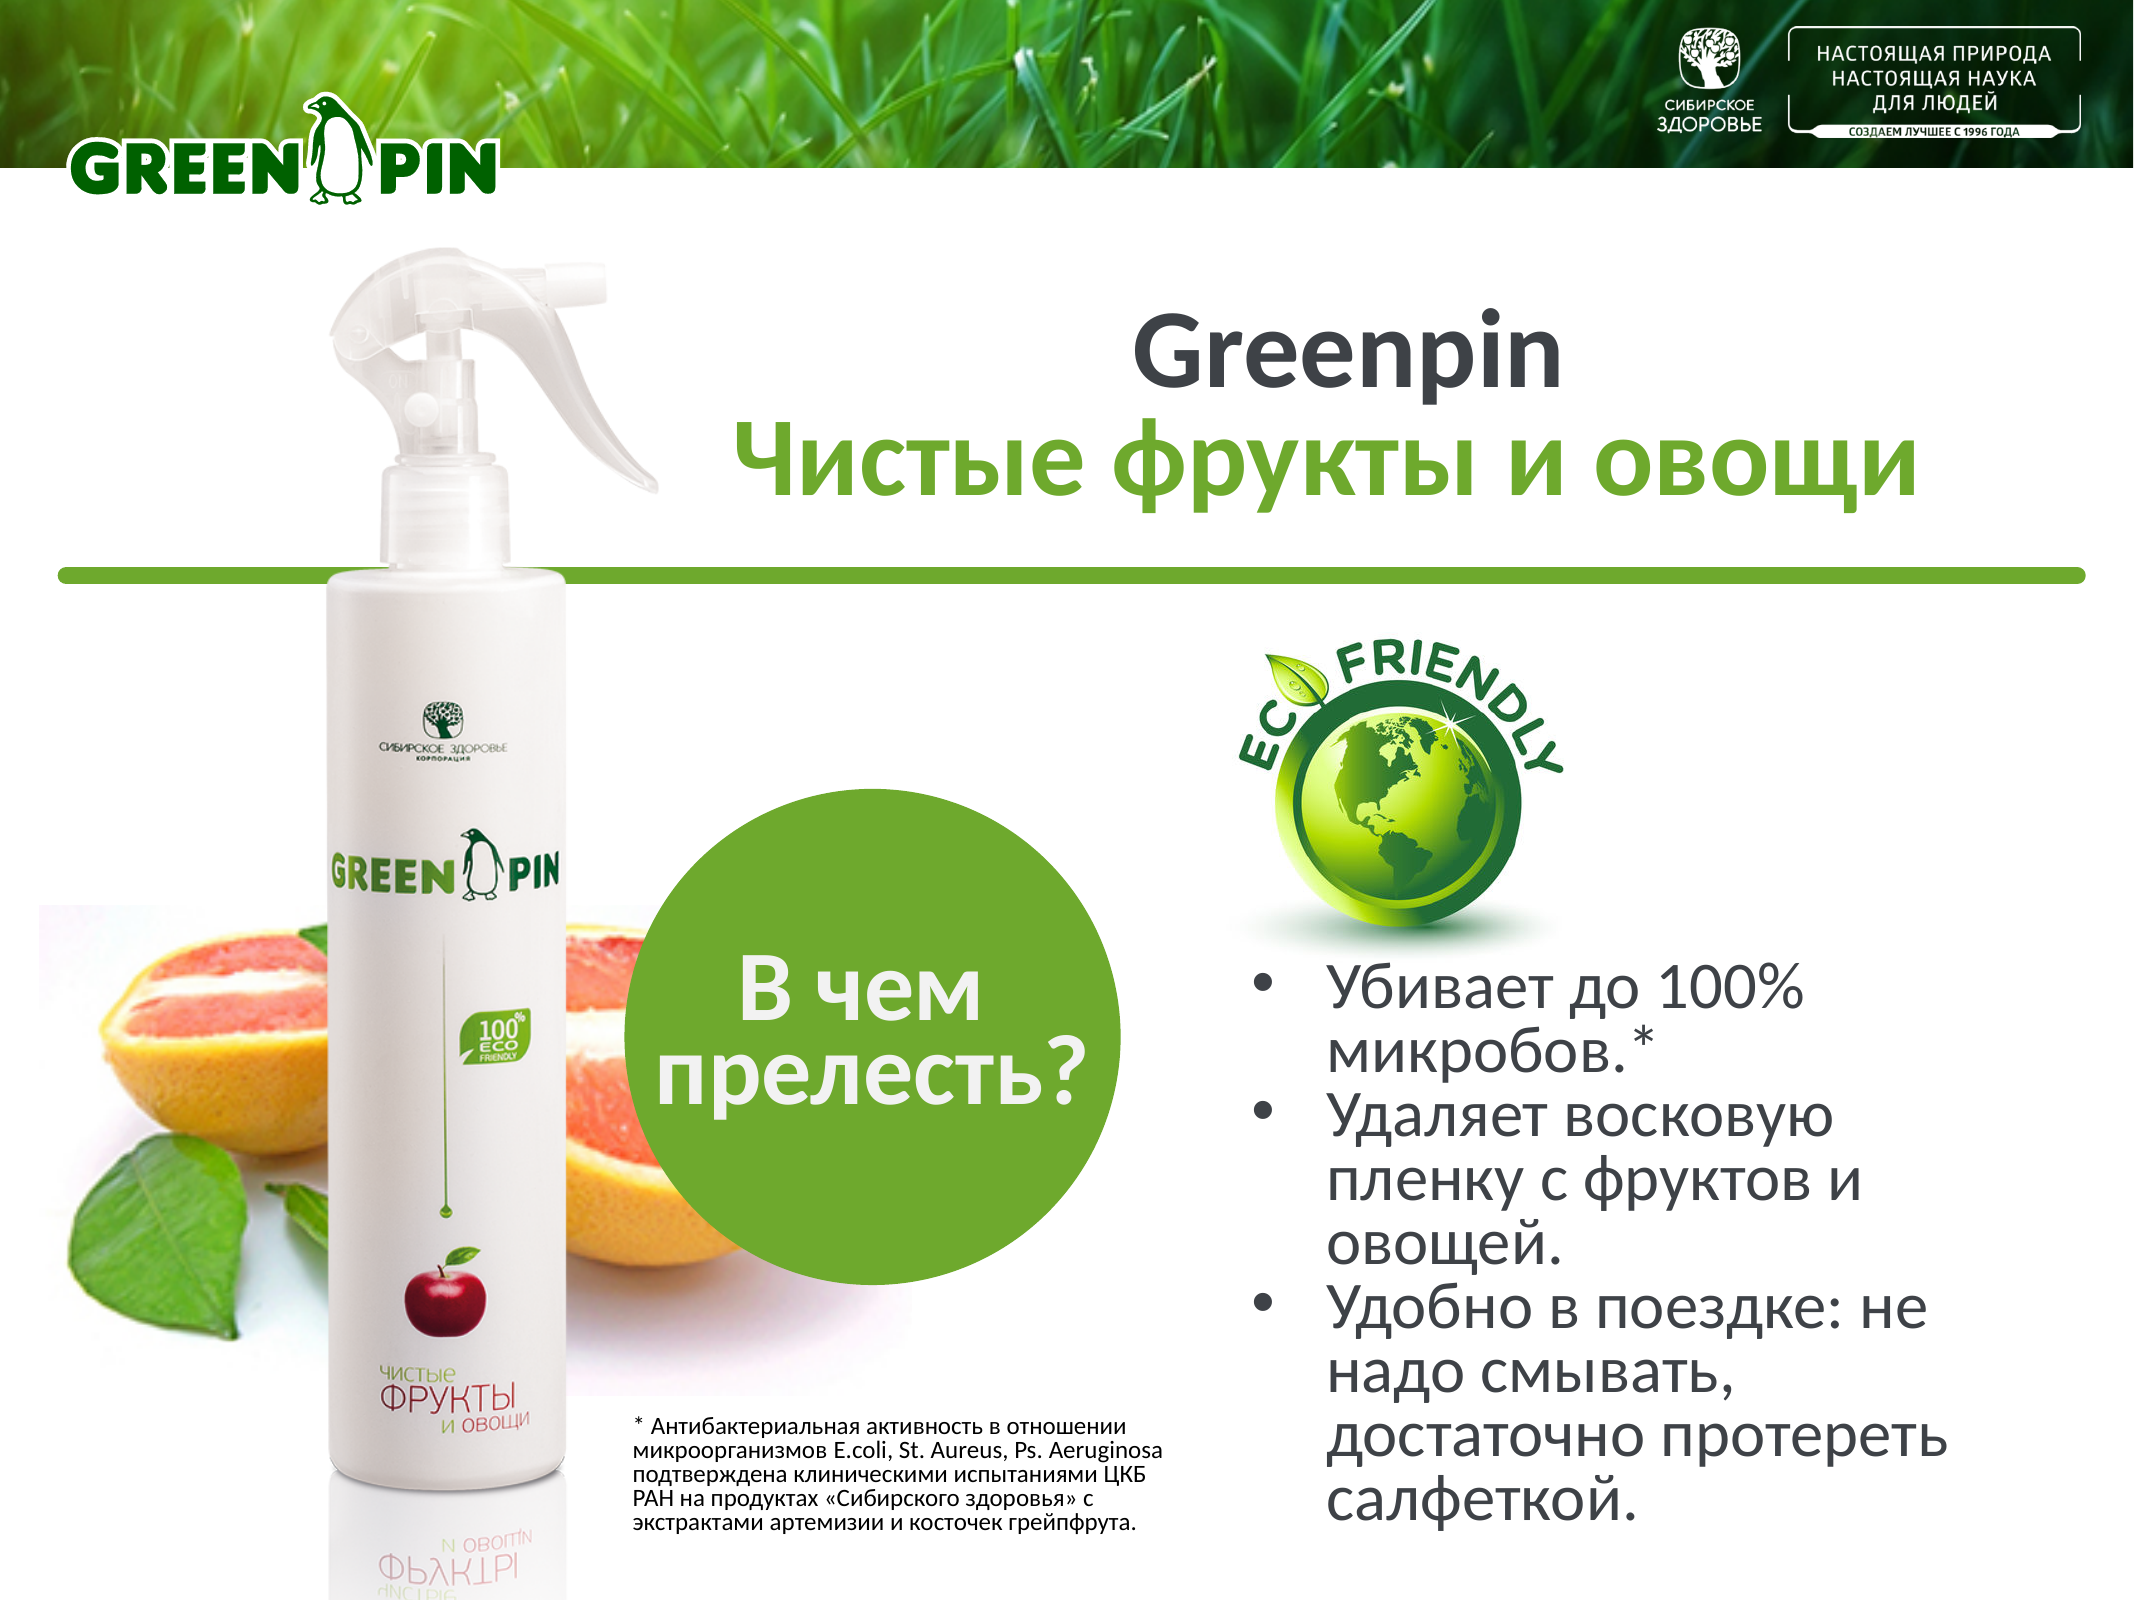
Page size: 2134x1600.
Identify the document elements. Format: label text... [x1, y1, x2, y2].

picture [1184, 568, 1599, 575]
text_box * Антибактериальная активность в отношении микроорганизмов E.coli, St. Аureus, Ps. Aeruginosa подтверждена клиническими испытаниями ЦКБ РАН на продуктах «Сибирского здоровья» с экстрактами артемизии и косточек грейпфрута. [707, 1406, 1185, 1544]
text_box Убивает до 100% микробов.* Удаляет восковую пленку с фруктов и овощей. Удобно в поездке: не надо смывать, достаточно протереть салфеткой. [1242, 948, 1977, 1541]
picture [0, 0, 2134, 1600]
text_box Greenpin Чистые фрукты и овощи [724, 293, 2000, 526]
picture [1184, 576, 1599, 1002]
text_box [707, 788, 1121, 1286]
